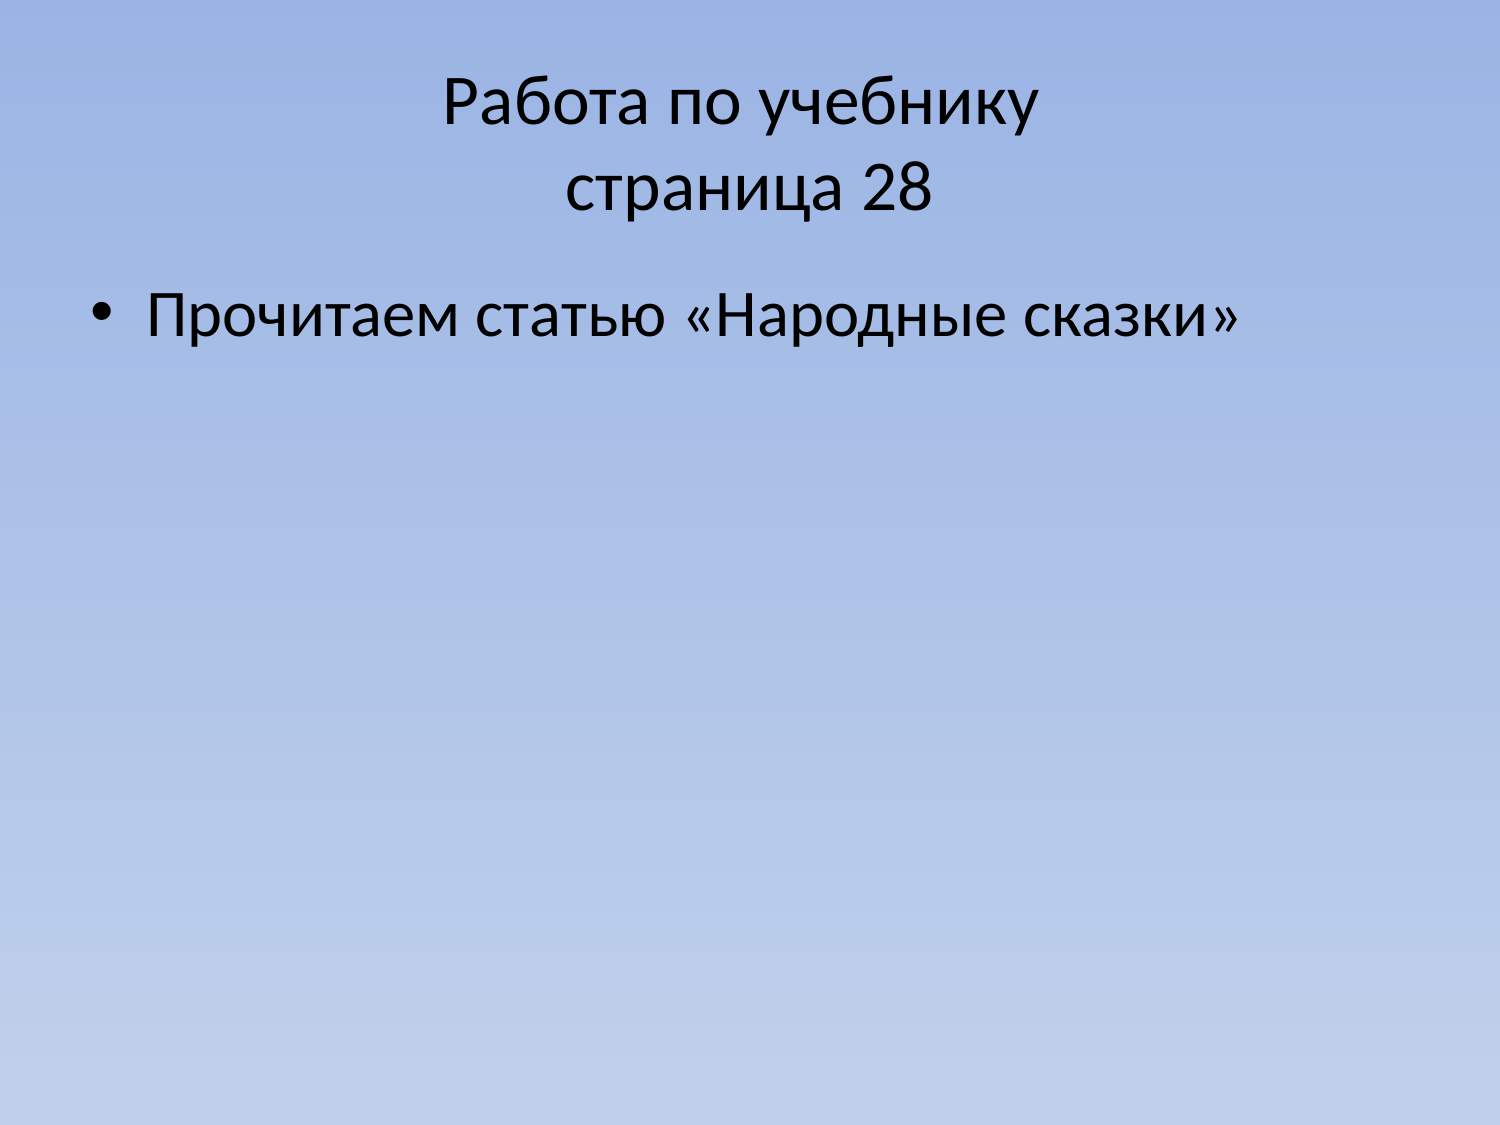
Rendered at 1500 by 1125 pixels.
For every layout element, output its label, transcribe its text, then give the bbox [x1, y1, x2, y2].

title Работа по учебнику страница 28 [75, 45, 1425, 233]
list Прочитаем статью «Народные сказки» [75, 262, 1425, 1005]
